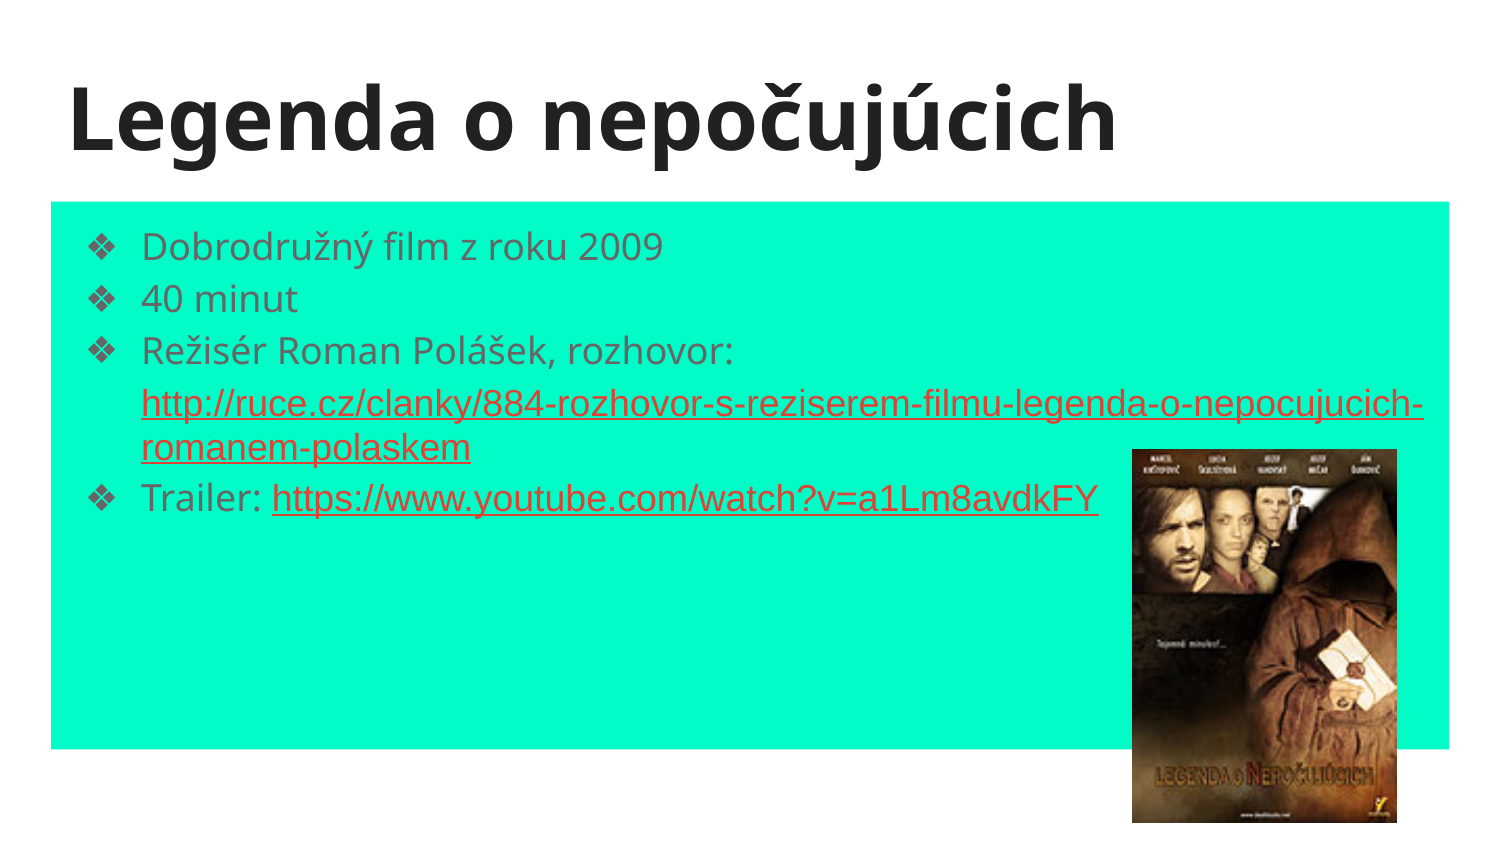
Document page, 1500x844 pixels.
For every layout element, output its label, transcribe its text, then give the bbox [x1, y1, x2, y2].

title Legenda o nepočujúcich [51, 48, 1449, 180]
list Dobrodružný film z roku 2009 40 minut Režisér Roman Polášek, rozhovor: http://ruce.cz/clanky/884-rozhovor-s-reziserem-filmu-legenda-o-nepocujucich-romanem-polaskem Trailer: https://www.youtube.com/watch?v=a1Lm8avdkFY [51, 201, 1449, 750]
picture [1132, 448, 1397, 823]
